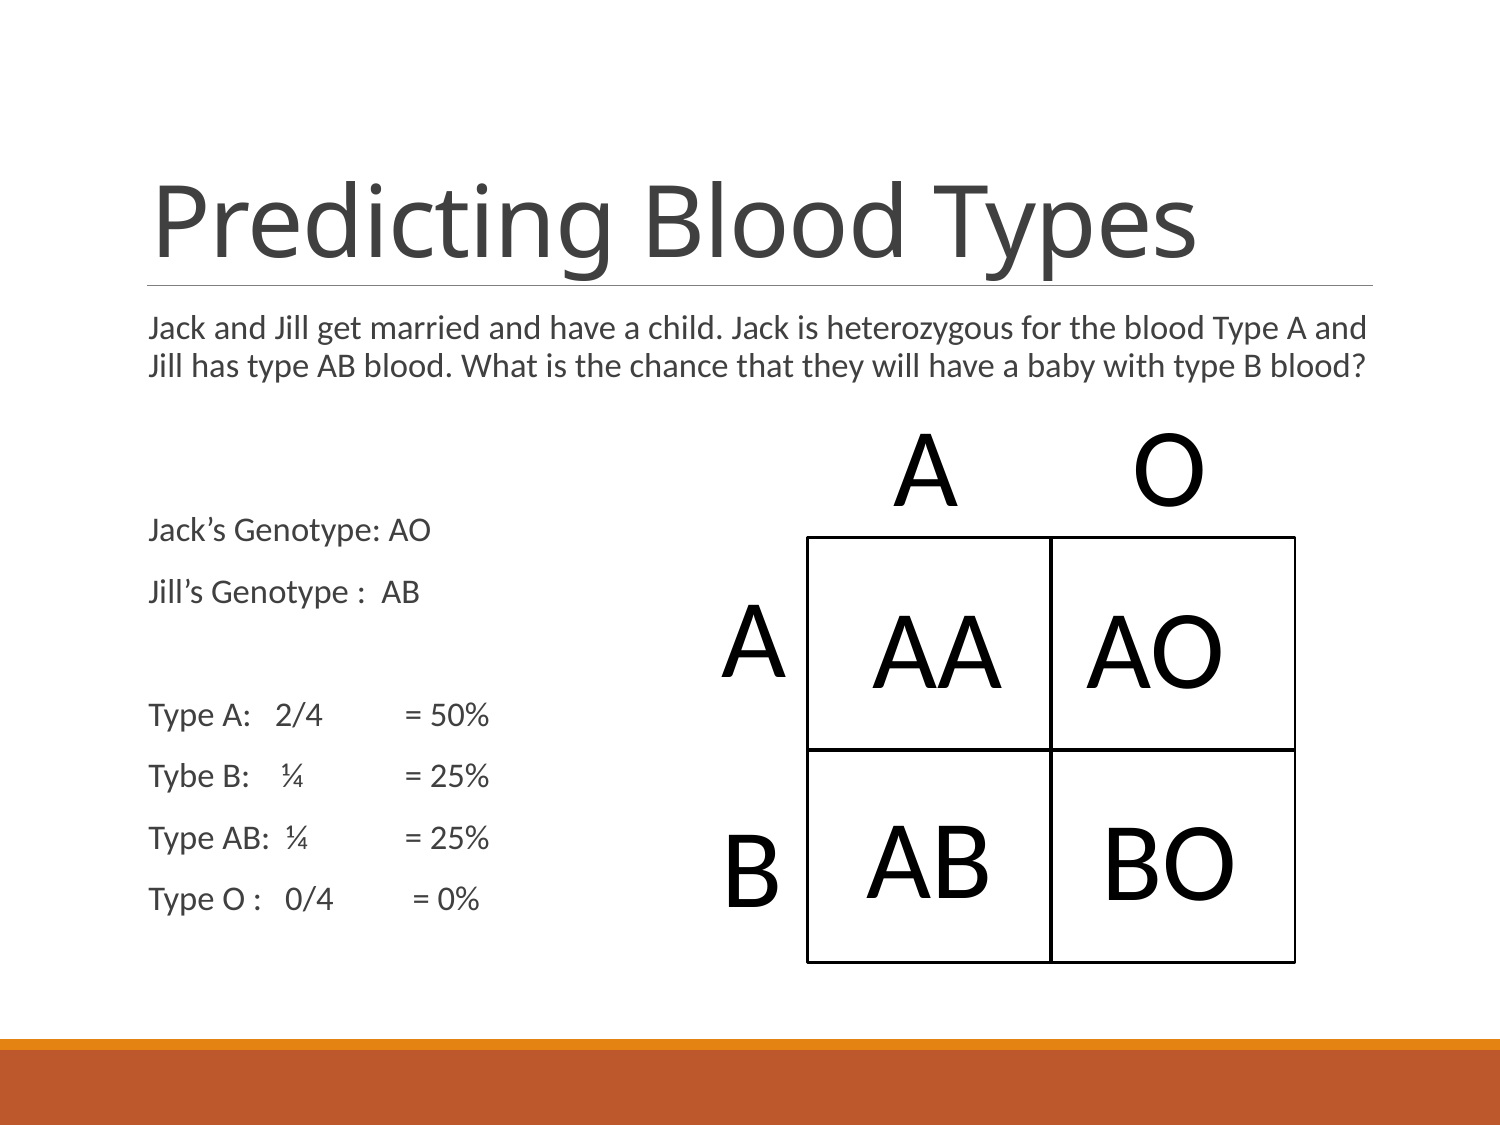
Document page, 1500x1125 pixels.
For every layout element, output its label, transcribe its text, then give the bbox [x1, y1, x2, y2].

text_box A [877, 386, 974, 534]
list Jack and Jill get married and have a child. Jack is heterozygous for the blood Type A and Jill has type AB blood. What is the chance that they will have a baby with type B blood? Jack’s Genotype: AO Jill’s Genotype : AB Type A: 2/4 = 50% Tybe B: ¼ = 25% Type AB: ¼ = 25% Type O : 0/4 = 0% [135, 302, 1373, 963]
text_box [806, 537, 1296, 964]
text_box B [706, 787, 798, 938]
text_box O [1116, 386, 1222, 534]
text_box A [706, 557, 802, 707]
title Predicting Blood Types [135, 47, 1373, 285]
